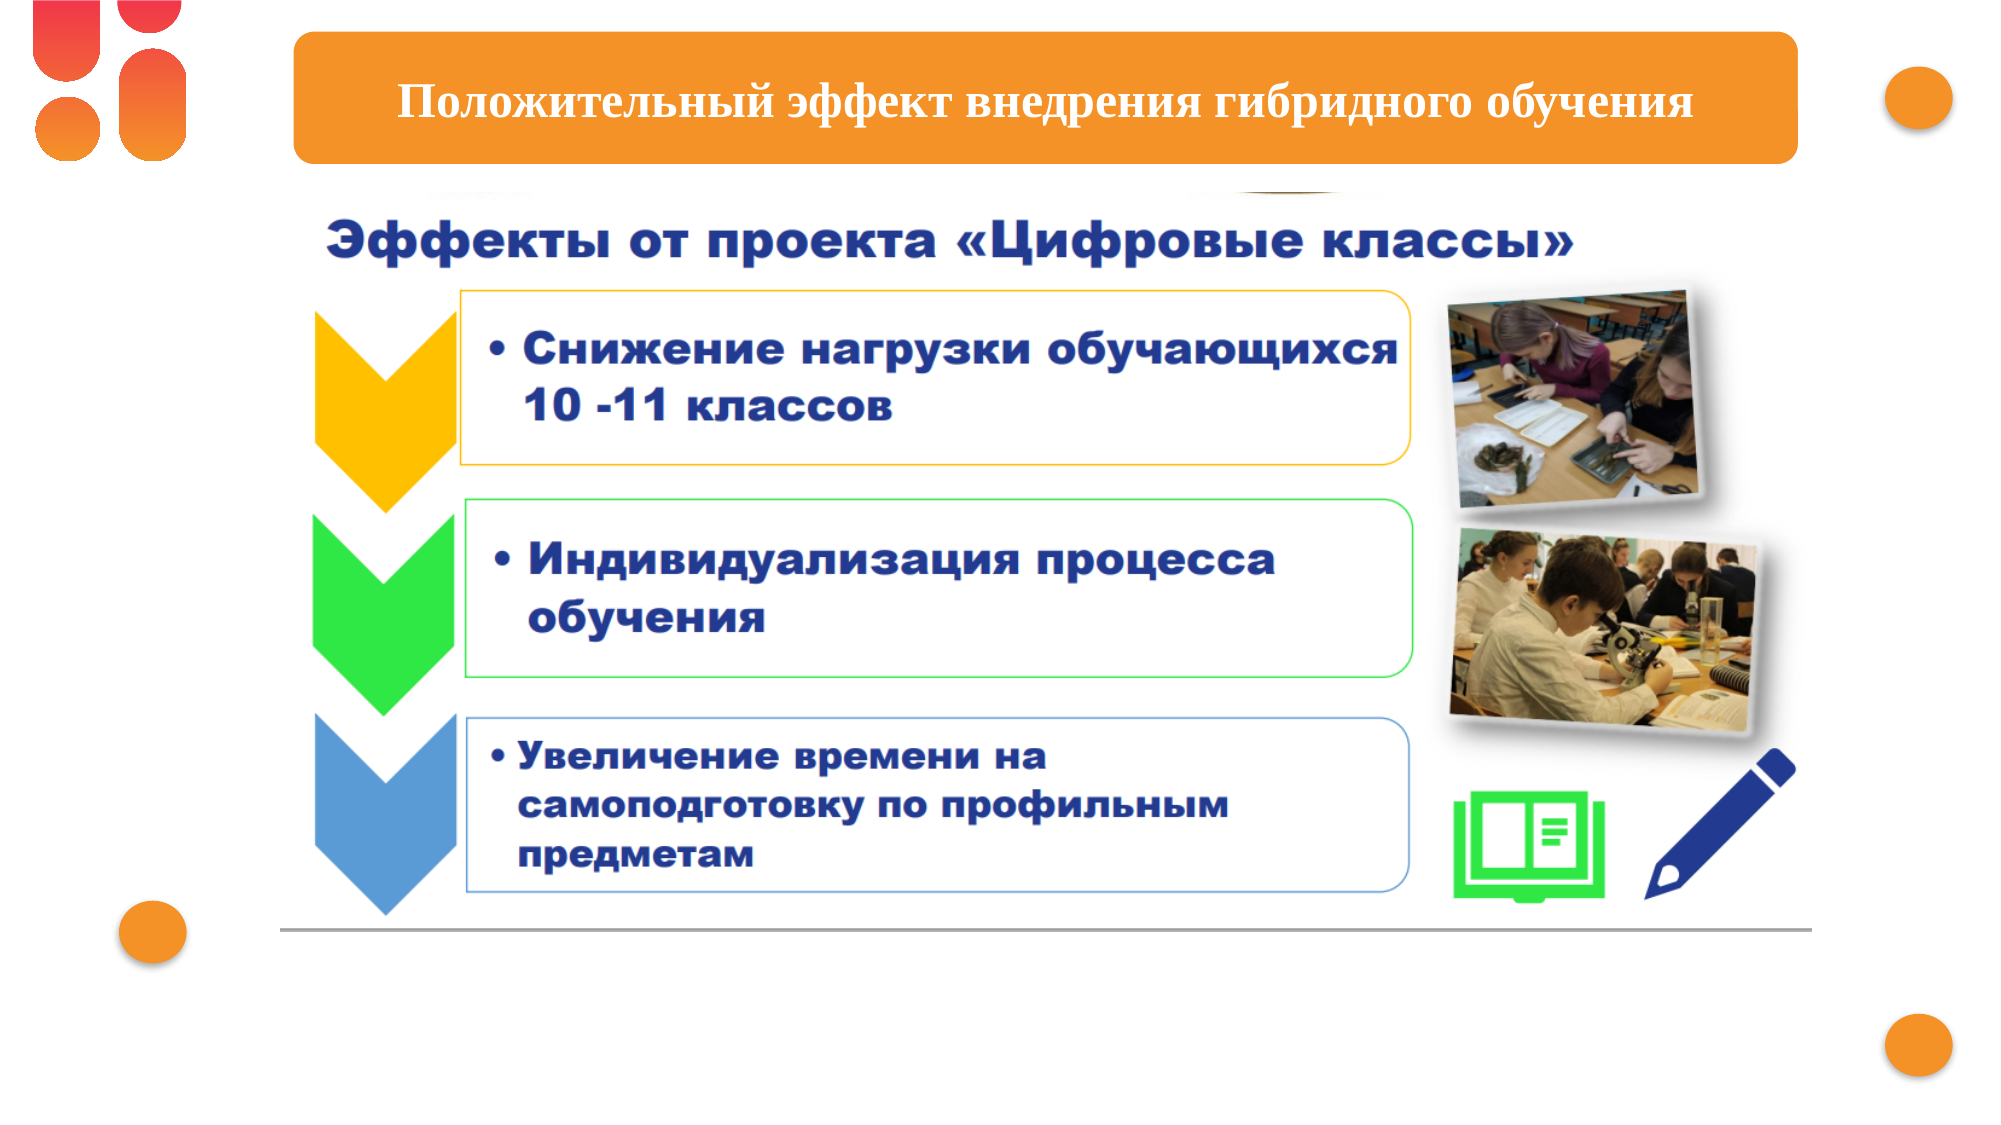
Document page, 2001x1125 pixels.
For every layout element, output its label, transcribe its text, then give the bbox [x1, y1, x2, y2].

text_box [117, 899, 188, 965]
text_box [116, 0, 183, 34]
picture [280, 192, 1812, 932]
text_box [34, 96, 101, 163]
text_box [31, 0, 101, 83]
text_box Положительный эффект внедрения гибридного обучения [290, 28, 1802, 168]
text_box [1884, 1012, 1954, 1078]
text_box [118, 47, 188, 163]
text_box [1884, 65, 1954, 131]
